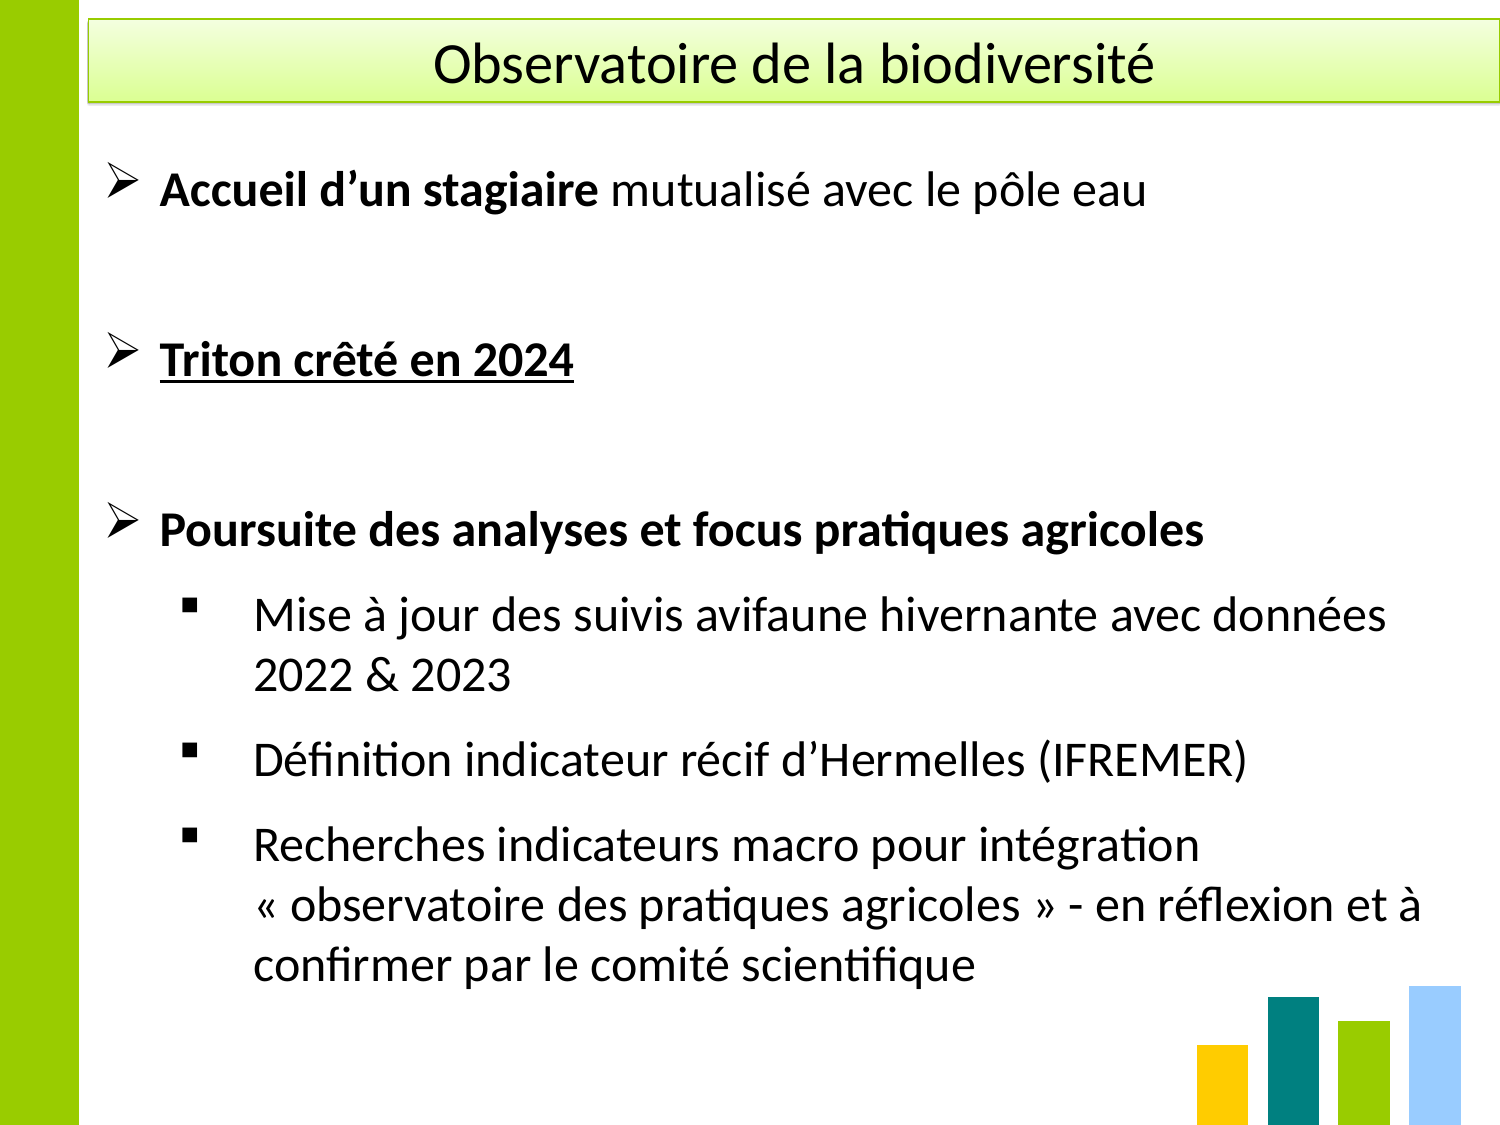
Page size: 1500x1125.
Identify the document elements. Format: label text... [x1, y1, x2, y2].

text_box Accueil d’un stagiaire mutualisé avec le pôle eau Triton crêté en 2024 Poursuite des analyses et focus pratiques agricoles Mise à jour des suivis avifaune hivernante avec données 2022 & 2023 Définition indicateur récif d’Hermelles (IFREMER) Recherches indicateurs macro pour intégration « observatoire des pratiques agricoles » - en réflexion et à confirmer par le comité scientifique [88, 149, 1500, 999]
text_box Observatoire de la biodiversité [88, 19, 1500, 102]
